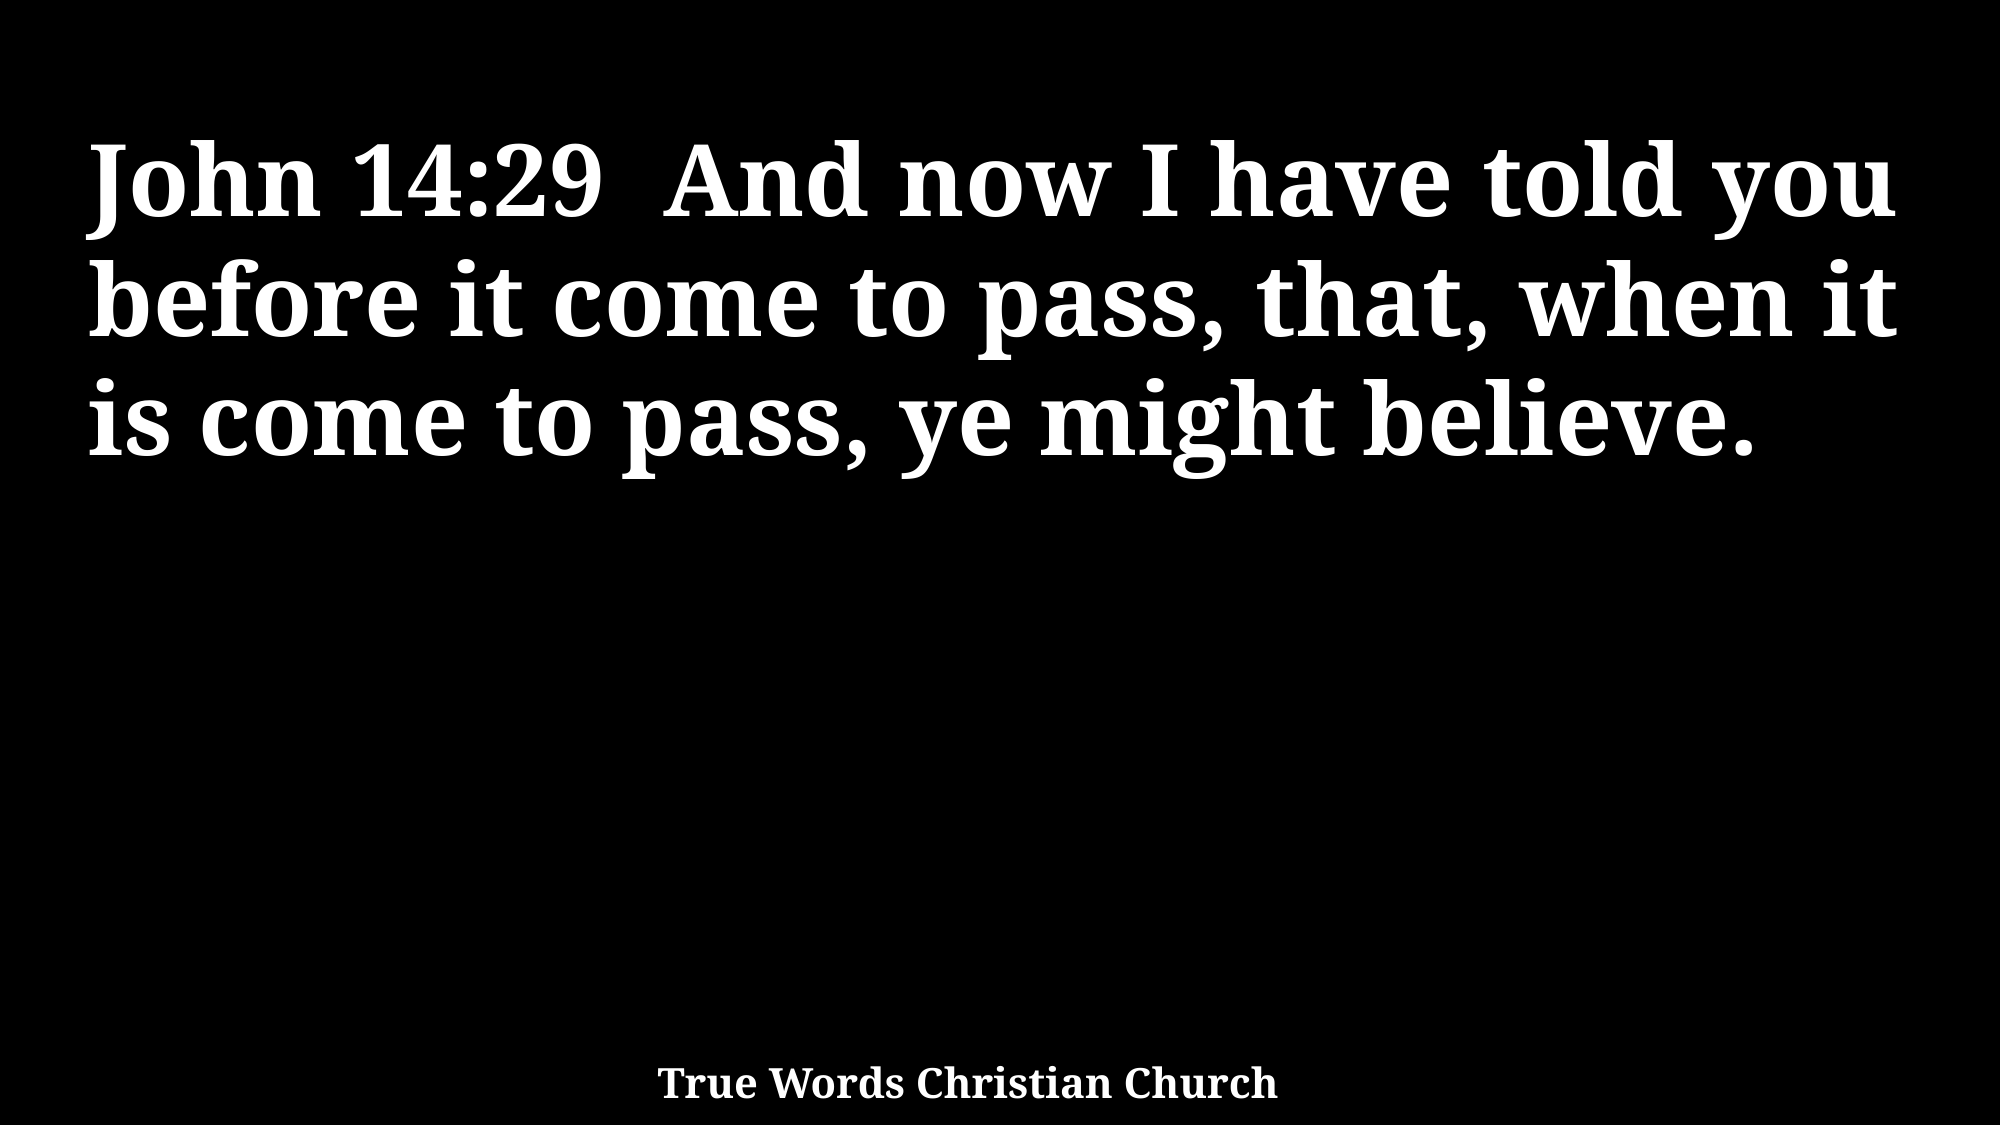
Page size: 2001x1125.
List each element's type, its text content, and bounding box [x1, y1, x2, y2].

text_box True Words Christian Church [642, 1049, 1294, 1114]
text_box John 14:29 And now I have told you before it come to pass, that, when it is come to pass, ye might believe. [74, 108, 1915, 484]
